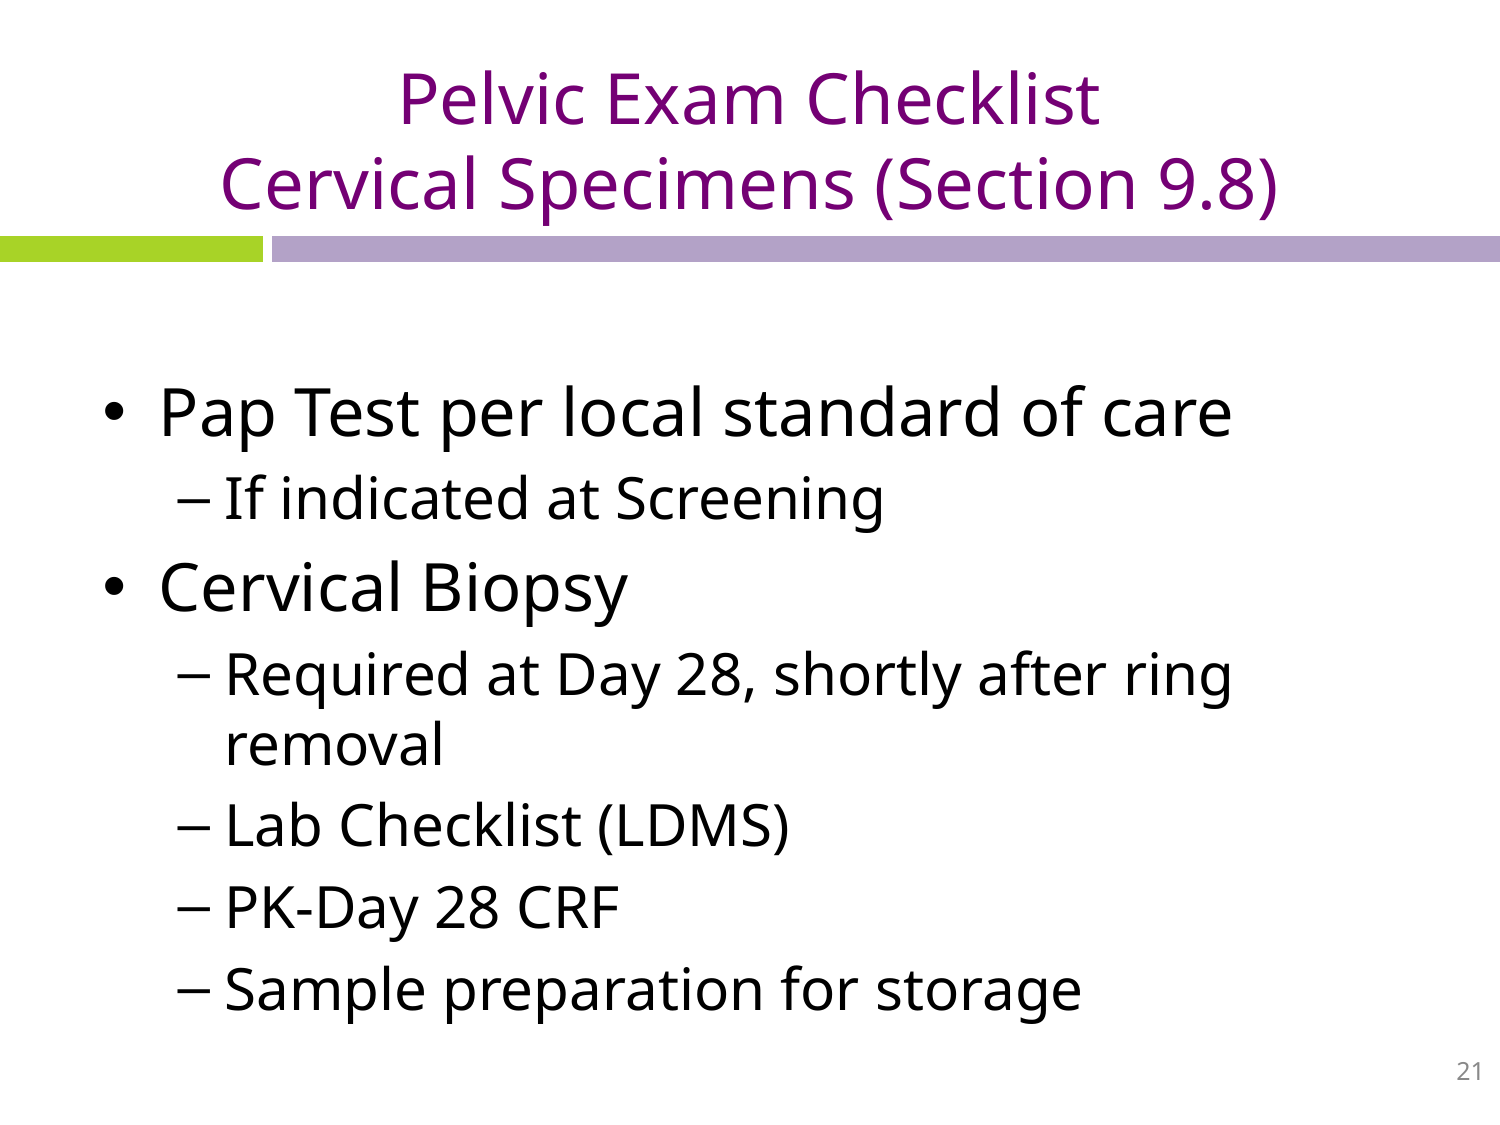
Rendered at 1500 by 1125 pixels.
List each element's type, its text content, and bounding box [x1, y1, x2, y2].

slide_number 21 [1149, 1042, 1500, 1103]
picture [0, 236, 1500, 262]
title Pelvic Exam Checklist Cervical Specimens (Section 9.8) [75, 45, 1425, 233]
list Pap Test per local standard of care If indicated at Screening Cervical Biopsy Required at Day 28, shortly after ring removal Lab Checklist (LDMS) PK-Day 28 CRF Sample preparation for storage [87, 362, 1438, 963]
